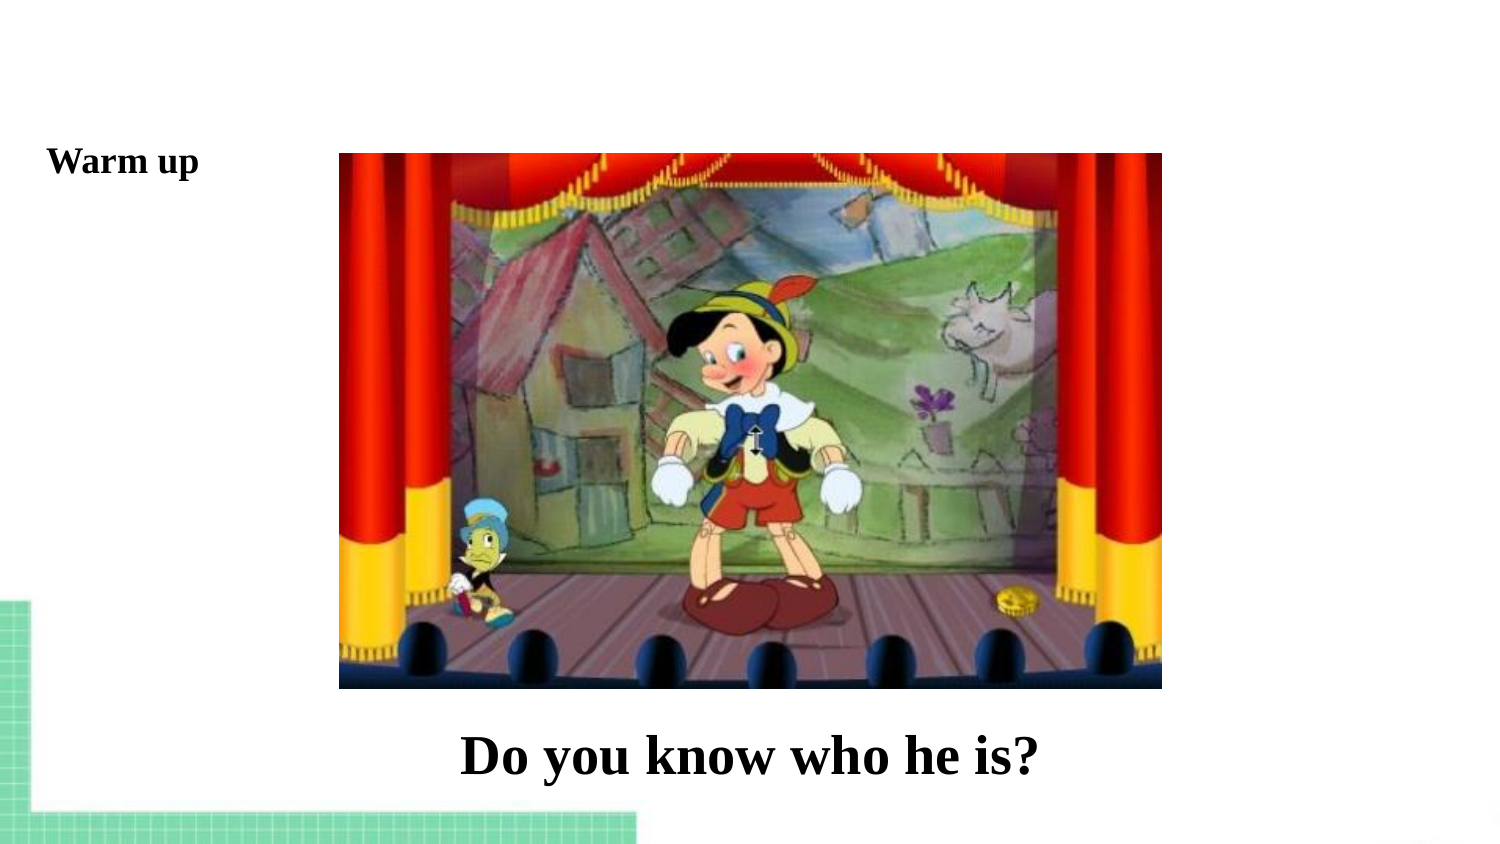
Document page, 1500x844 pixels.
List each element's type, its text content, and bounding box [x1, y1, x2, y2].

text_box Do you know who he is? [449, 699, 1053, 792]
picture [0, 0, 1500, 844]
text_box Warm up [34, 130, 236, 187]
